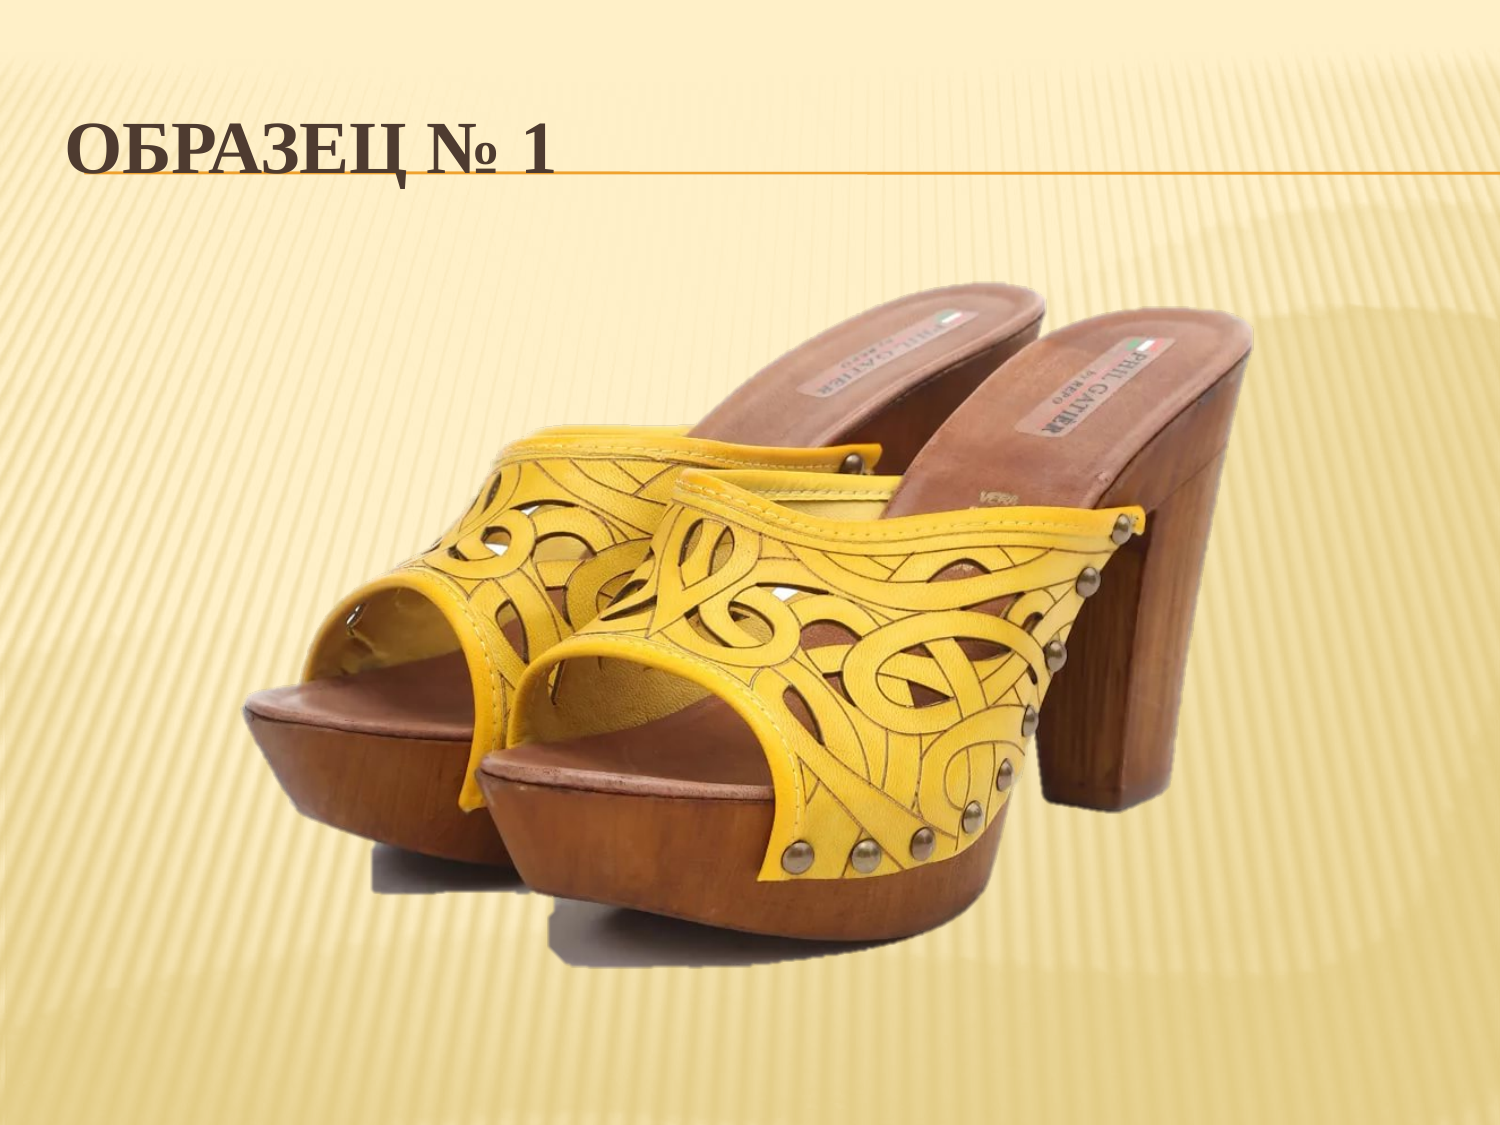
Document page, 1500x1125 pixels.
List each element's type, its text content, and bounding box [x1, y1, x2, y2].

title Образец № 1 [49, 75, 1475, 213]
picture [218, 160, 1274, 1036]
